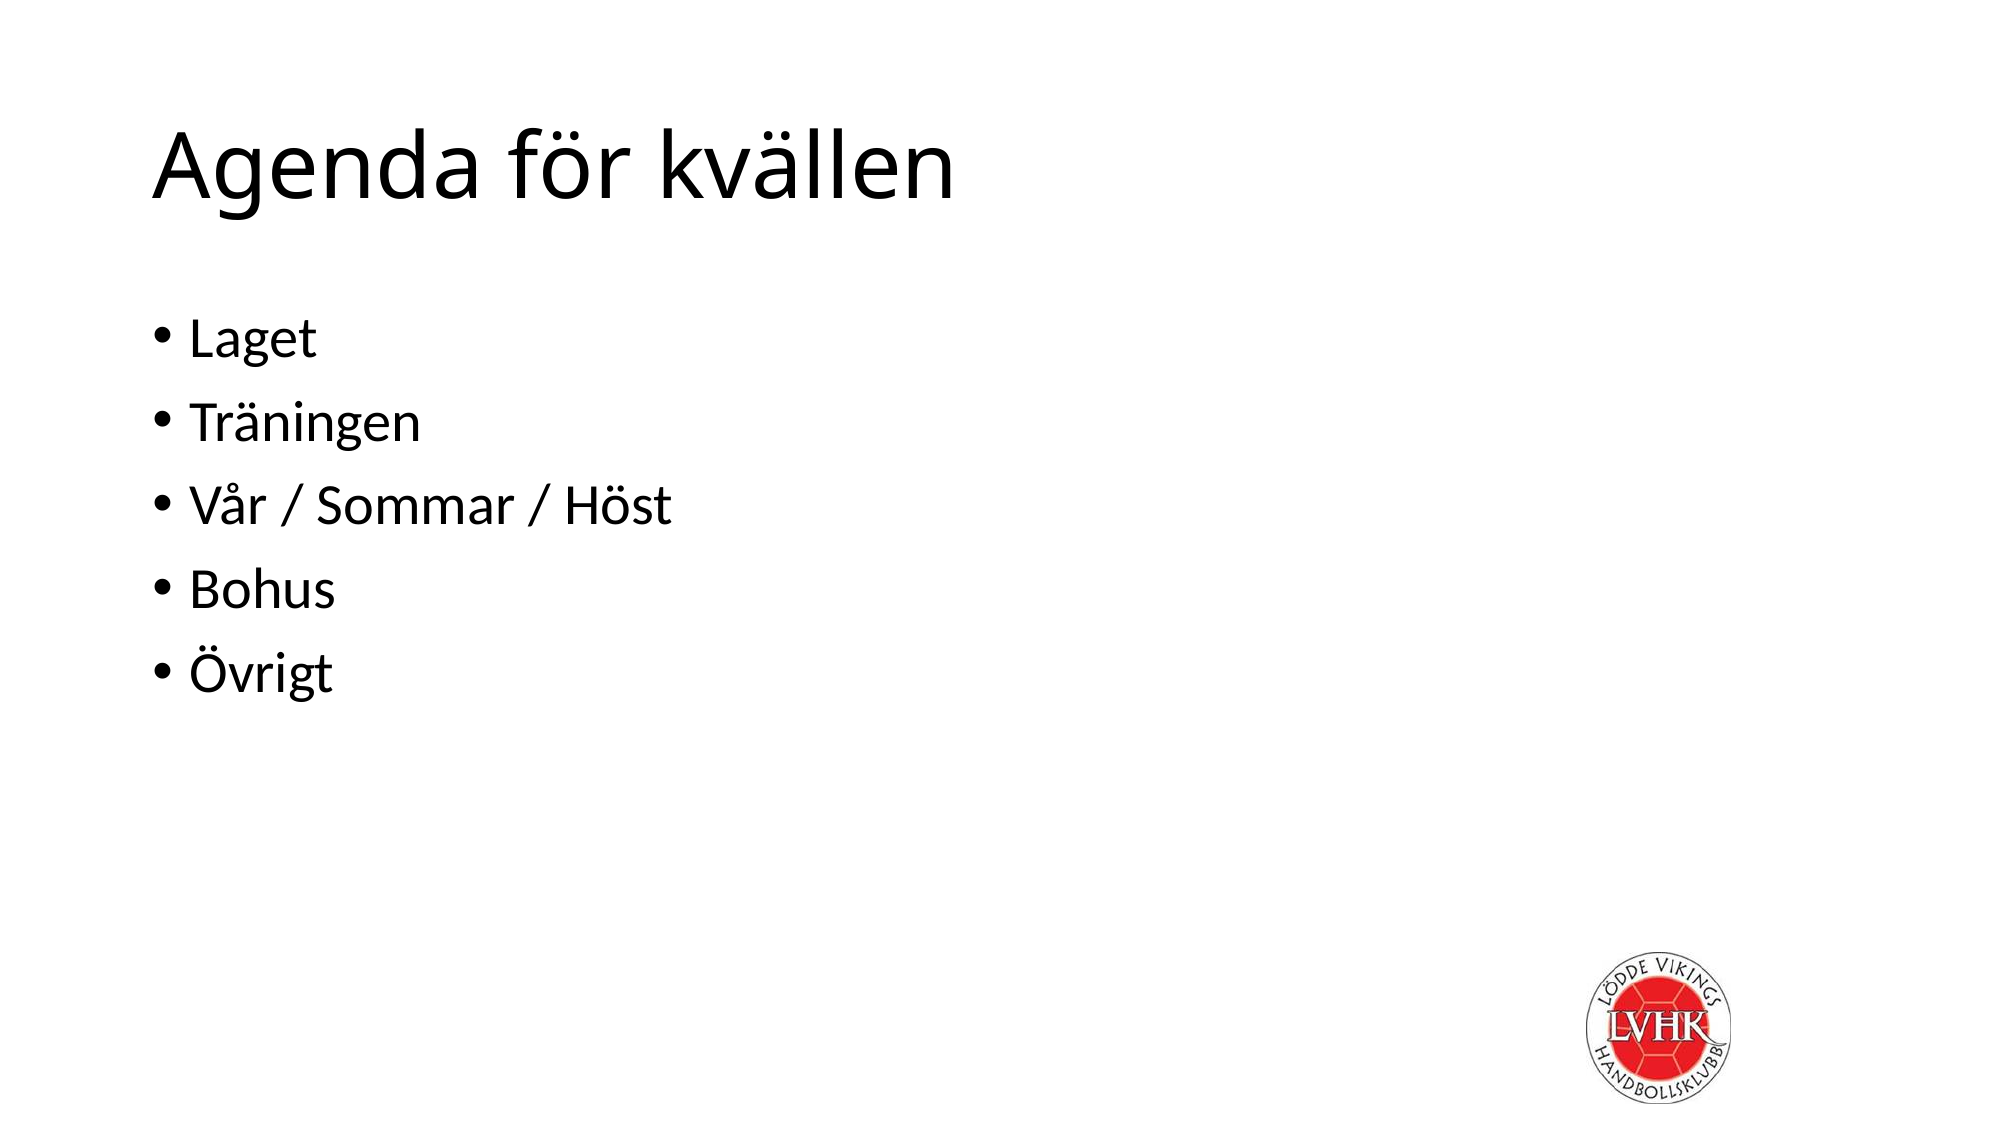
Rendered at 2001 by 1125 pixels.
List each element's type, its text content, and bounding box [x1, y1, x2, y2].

title Agenda för kvällen [137, 59, 1863, 278]
picture [1586, 952, 1731, 1104]
list Laget Träningen Vår / Sommar / Höst Bohus Övrigt [137, 299, 1863, 1014]
